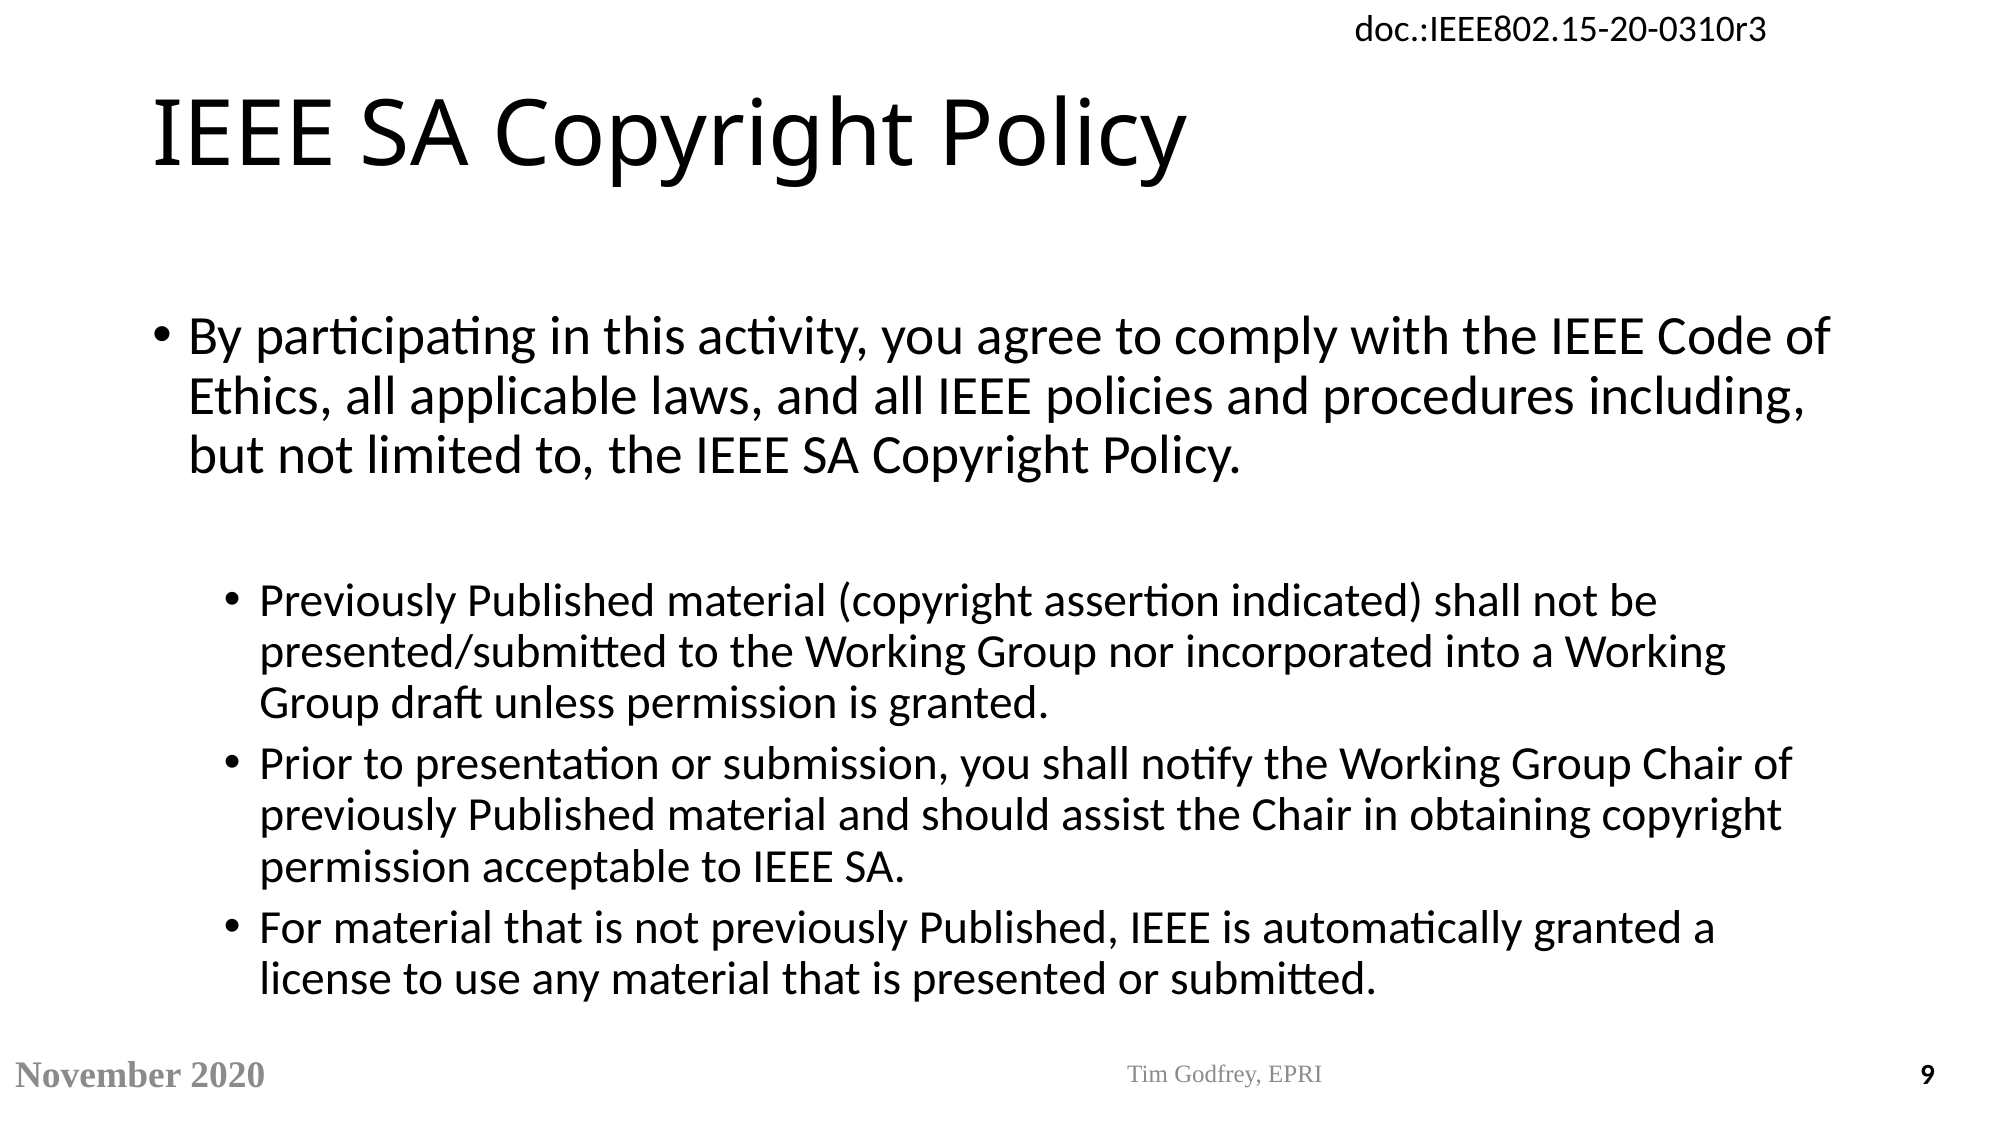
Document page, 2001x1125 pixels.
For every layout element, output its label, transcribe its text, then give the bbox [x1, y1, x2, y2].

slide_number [0, 1042, 450, 1103]
footer Tim Godfrey, EPRI [662, 1042, 1338, 1103]
title IEEE SA Copyright Policy [137, 59, 1863, 213]
slide_number 9 [1462, 1042, 1950, 1103]
list By participating in this activity, you agree to comply with the IEEE Code of Ethics, all applicable laws, and all IEEE policies and procedures including, but not limited to, the IEEE SA Copyright Policy. Previously Published material (copyright assertion indicated) shall not be presented/submitted to the Working Group nor incorporated into a Working Group draft unless permission is granted. Prior to presentation or submission, you shall notify the Working Group Chair of previously Published material and should assist the Chair in obtaining copyright permission acceptable to IEEE SA. For material that is not previously Published, IEEE is automatically granted a license to use any material that is presented or submitted. [137, 299, 1863, 1014]
